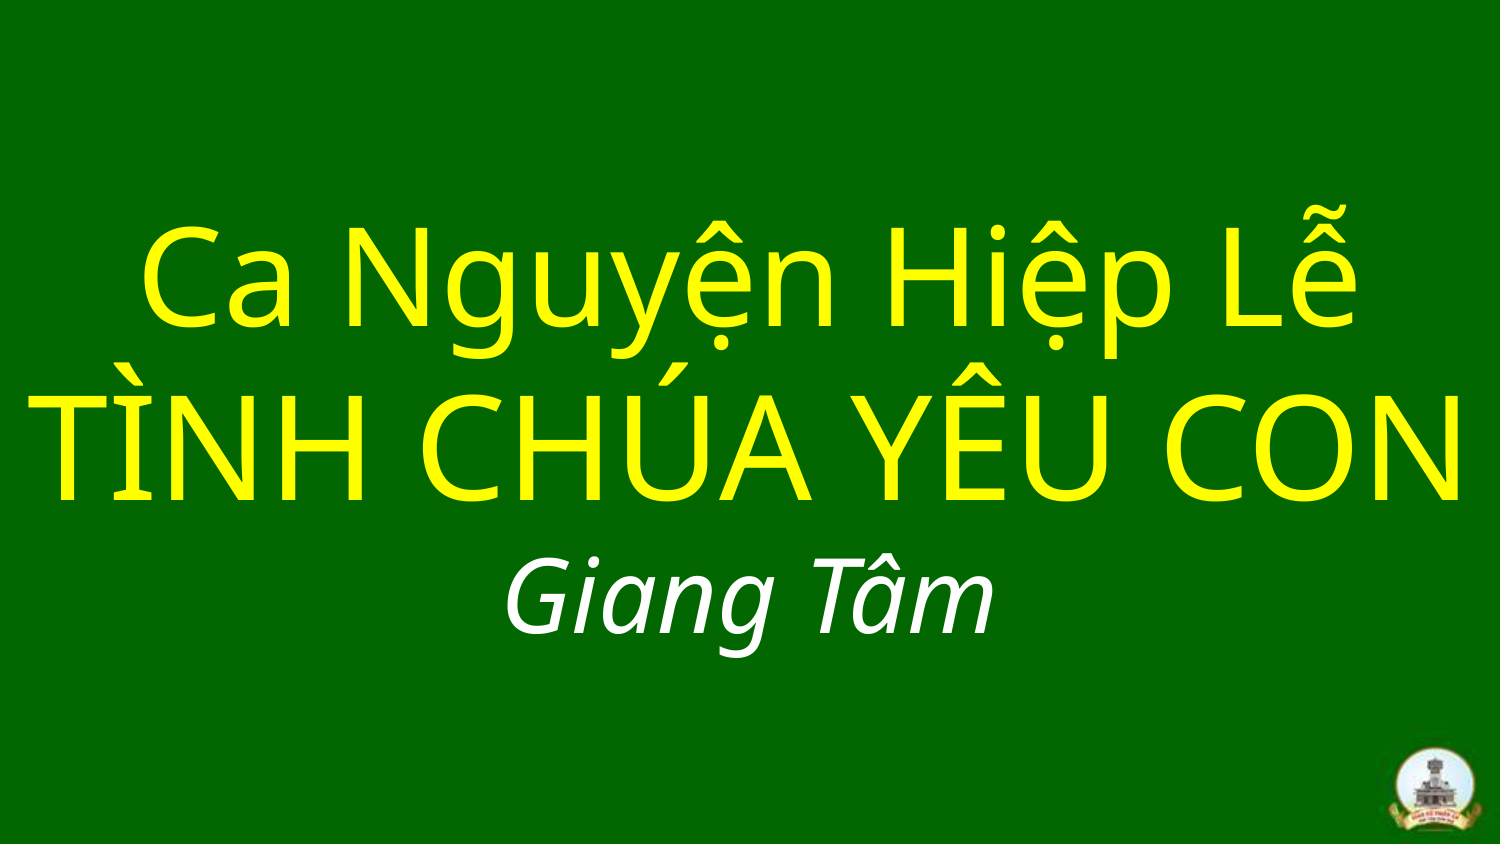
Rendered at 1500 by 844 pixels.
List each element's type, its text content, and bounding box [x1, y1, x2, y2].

title Ca Nguyện Hiệp Lễ TÌNH CHÚA YÊU CON Giang Tâm [0, 0, 1500, 844]
